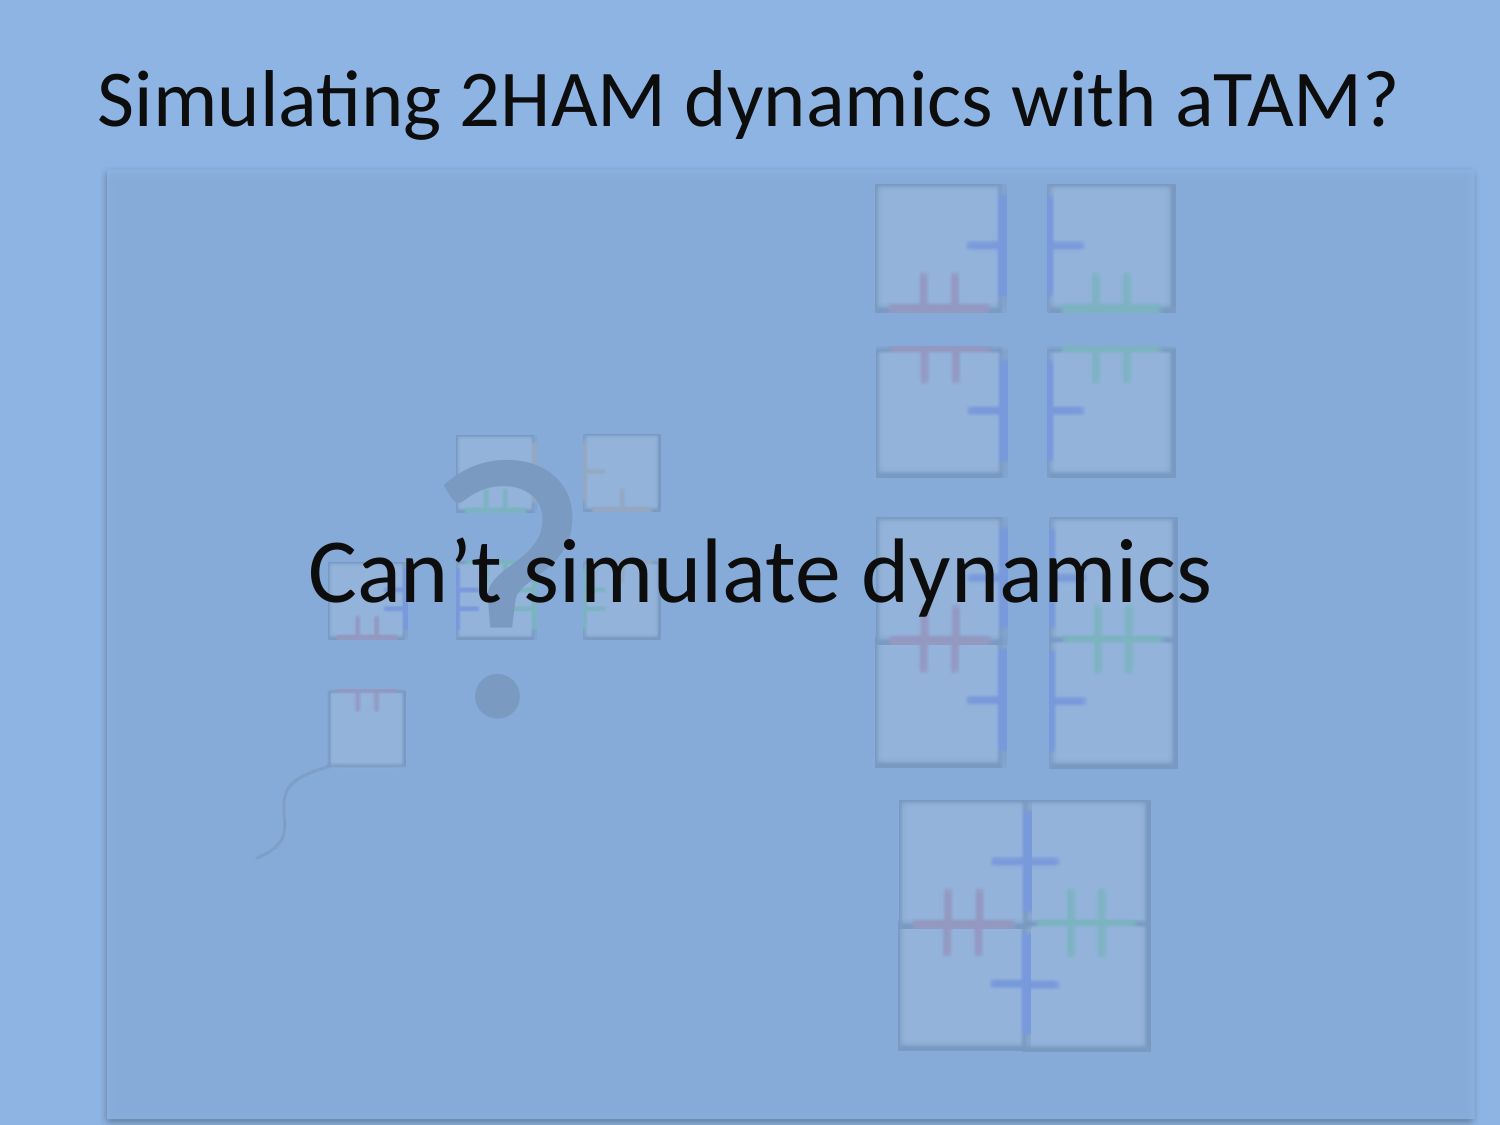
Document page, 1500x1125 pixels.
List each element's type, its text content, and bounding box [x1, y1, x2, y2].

title Simulating 2HAM dynamics with aTAM? [0, 0, 1500, 188]
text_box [75, 169, 1475, 1120]
